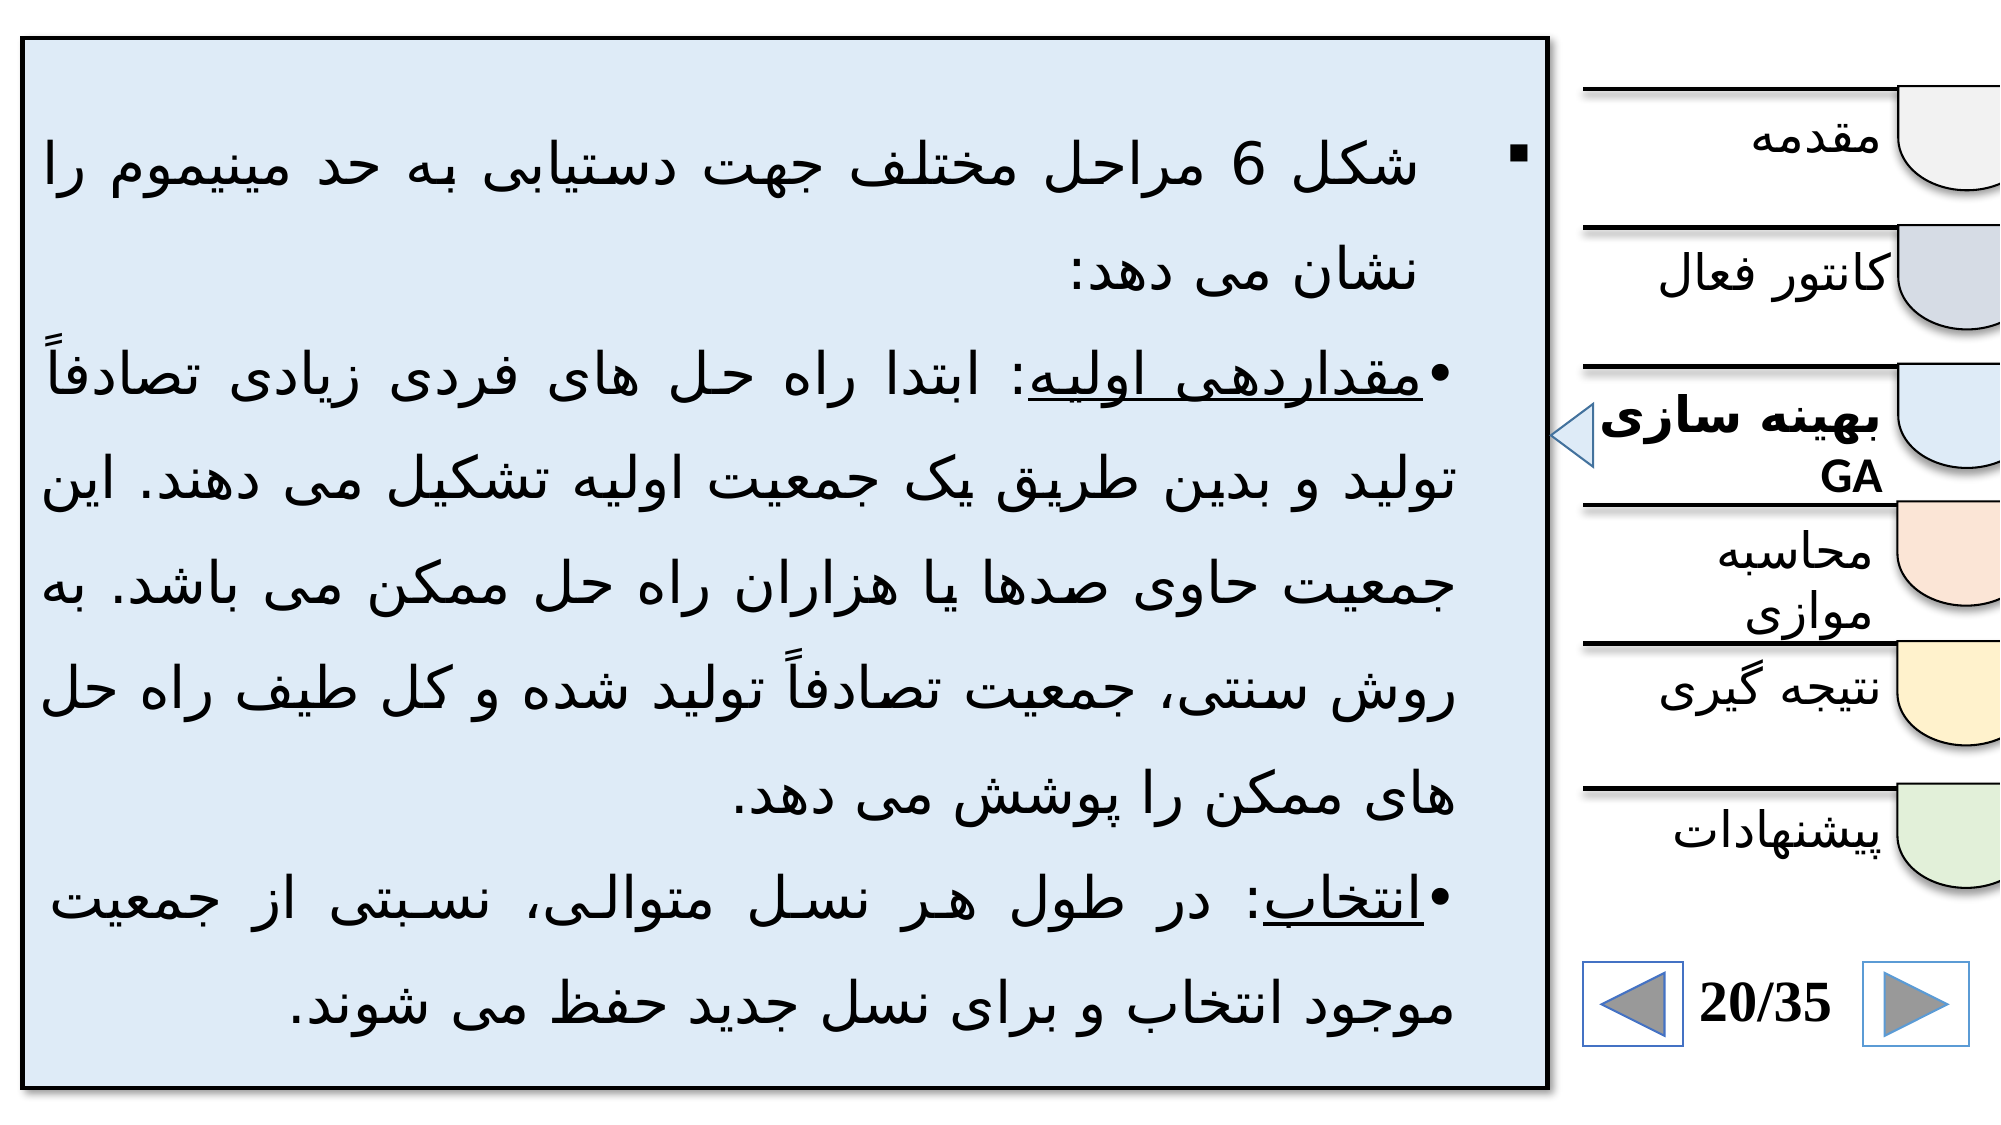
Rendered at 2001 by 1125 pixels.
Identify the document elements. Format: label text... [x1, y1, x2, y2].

text_box پیشنهادات [1593, 789, 1898, 865]
text_box [1897, 228, 2000, 331]
text_box نتیجه گیری [1565, 647, 1898, 723]
text_box 20/35 [1683, 955, 1849, 1041]
text_box کانتور فعال [1575, 233, 1906, 309]
text_box [1897, 90, 2000, 192]
text_box محاسبه موازی [1631, 511, 1889, 641]
text_box [1898, 789, 2000, 889]
text_box [1897, 367, 2000, 469]
text_box بهینه سازی GA [1565, 375, 1898, 511]
text_box [1896, 500, 2000, 505]
text_box شکل 6 مراحل مختلف جهت دستیابی به حد مینیموم را نشان می دهد: • مقداردهی اولیه: ابتدا راه حل های فردی زیادی تصادفاً تولید و بدین طریق یک جمعیت اولیه تشکیل می دهند. این جمعیت حاوی صدها یا هزاران راه حل ممکن می باشد. به روش سنتی، جمعیت تصادفاً تولید شده و کل طیف راه حل های ممکن را پوشش می دهد. • انتخاب: در طول هر نسل متوالی، نسبتی از جمعیت موجود انتخاب و برای نسل جدید حفظ می شوند. [22, 37, 1548, 1089]
text_box مقدمه [1639, 95, 1898, 170]
text_box [1582, 961, 1684, 1047]
text_box [1896, 506, 2000, 607]
text_box [1862, 961, 1970, 1047]
text_box [1896, 644, 2000, 747]
text_box [1549, 401, 1595, 469]
text_box [1897, 362, 2000, 366]
text_box [1896, 782, 2000, 788]
